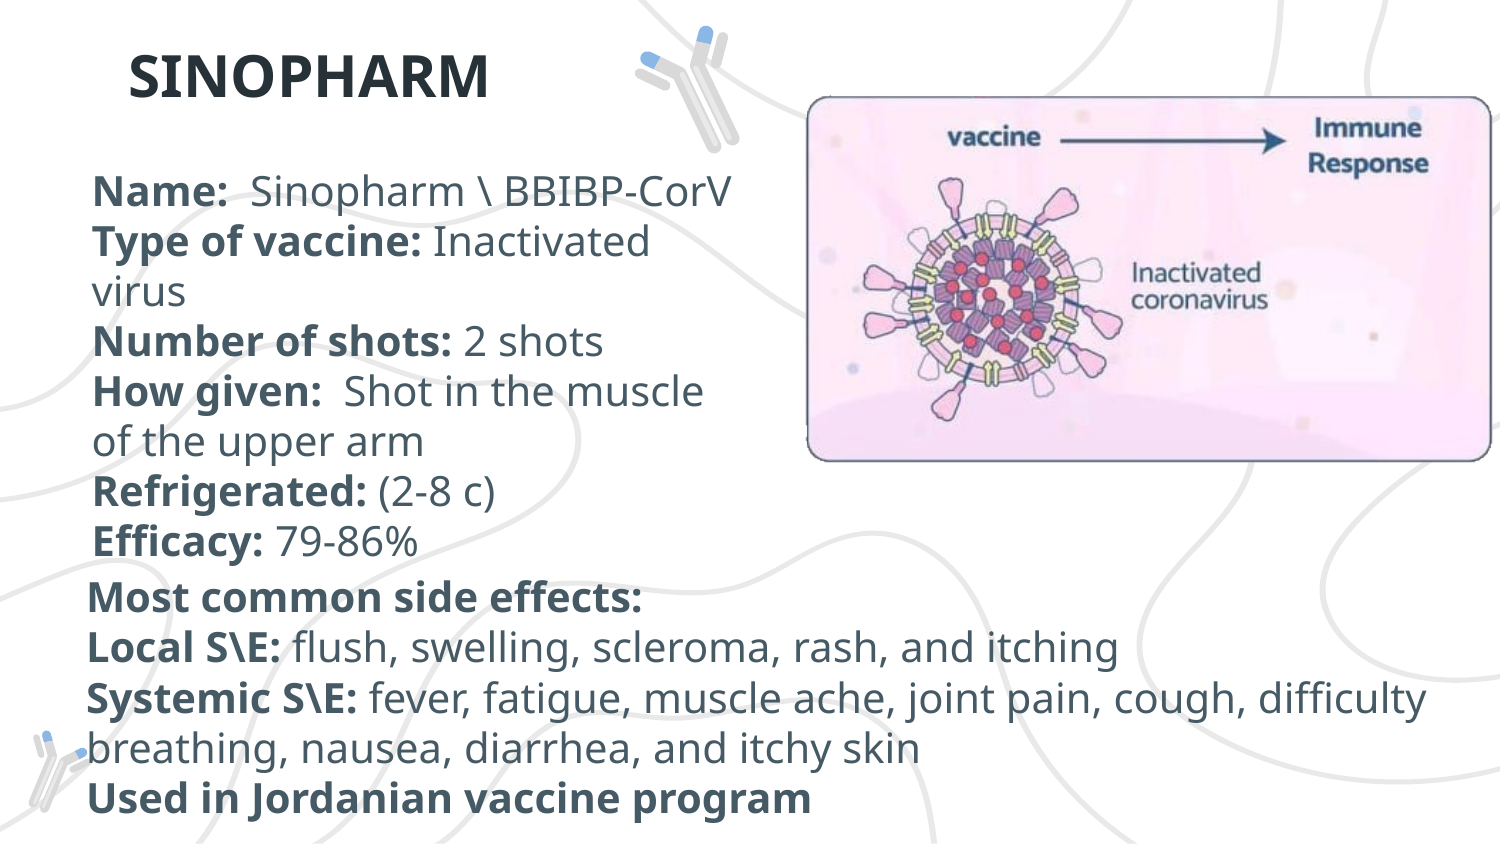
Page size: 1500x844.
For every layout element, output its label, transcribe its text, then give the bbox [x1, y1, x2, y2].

picture [799, 92, 1497, 467]
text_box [632, 24, 755, 146]
text_box Name: Sinopharm \ BBIBP-CorV Type of vaccine: Inactivated virus Number of shots: 2 shots How given: Shot in the muscle of the upper arm Refrigerated: (2-8 c) Efficacy: 79-86% [53, 149, 752, 475]
text_box Most common side effects: Local S\E: flush, swelling, scleroma, rash, and itching Systemic S\E: fever, fatigue, muscle ache, joint pain, cough, difficulty breathing, nausea, diarrhea, and itchy skin Used in Jordanian vaccine program [48, 556, 1500, 844]
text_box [14, 730, 92, 806]
title SINOPHARM [113, 18, 855, 125]
